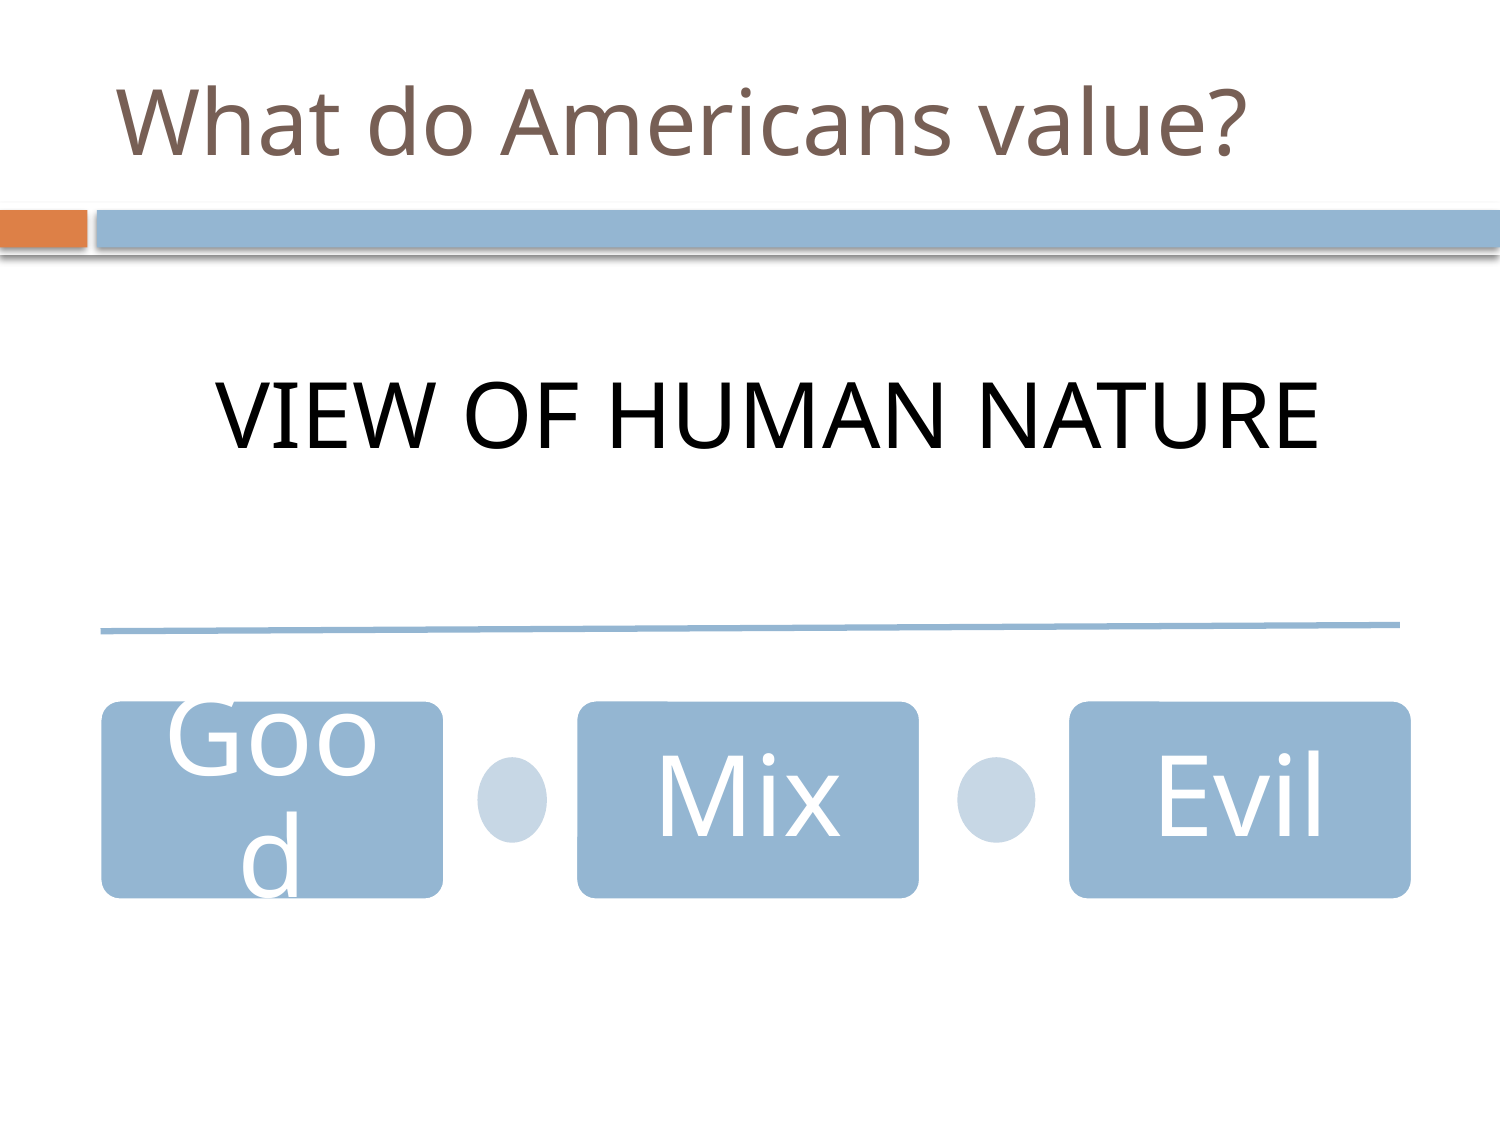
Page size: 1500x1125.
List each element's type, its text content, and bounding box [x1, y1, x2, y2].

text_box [100, 624, 1401, 632]
list VIEW OF HUMAN NATURE [100, 262, 1438, 1000]
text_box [99, 699, 1413, 901]
title What do Americans value? [100, 37, 1438, 200]
